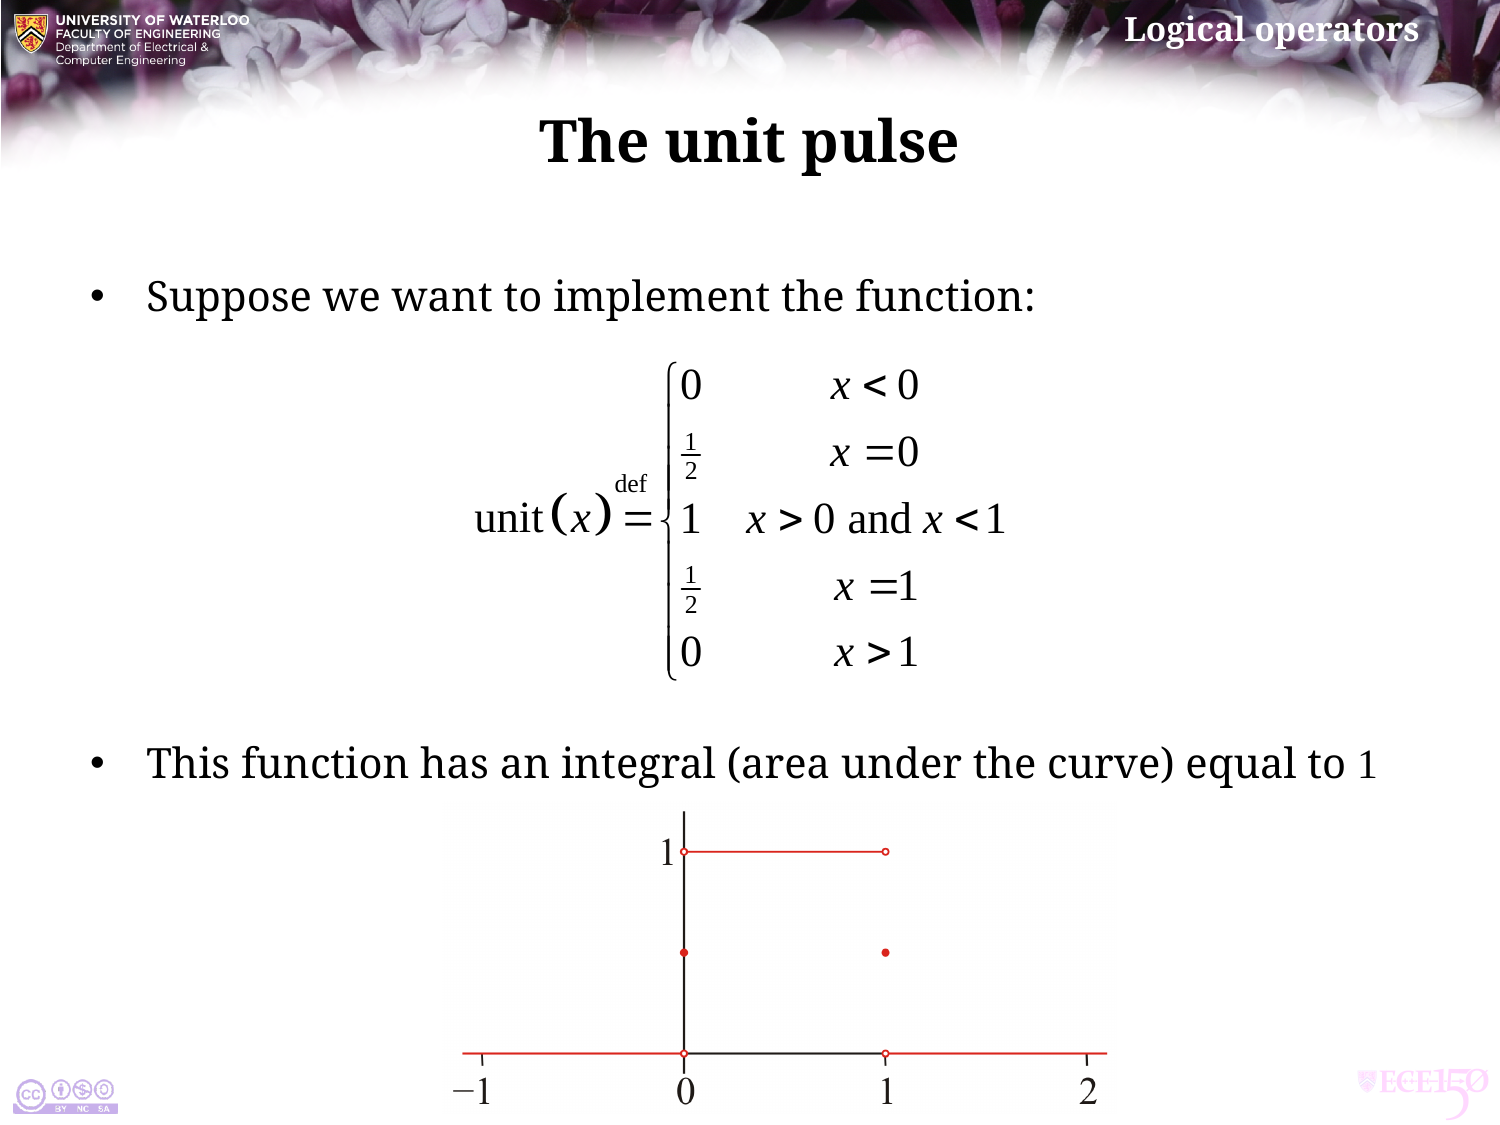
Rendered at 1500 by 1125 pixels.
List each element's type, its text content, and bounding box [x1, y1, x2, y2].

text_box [465, 349, 1012, 694]
list Suppose we want to implement the function: This function has an integral (area under the curve) equal to 1 [74, 262, 1426, 1006]
title The unit pulse [74, 44, 1426, 233]
picture [0, 0, 1500, 1125]
